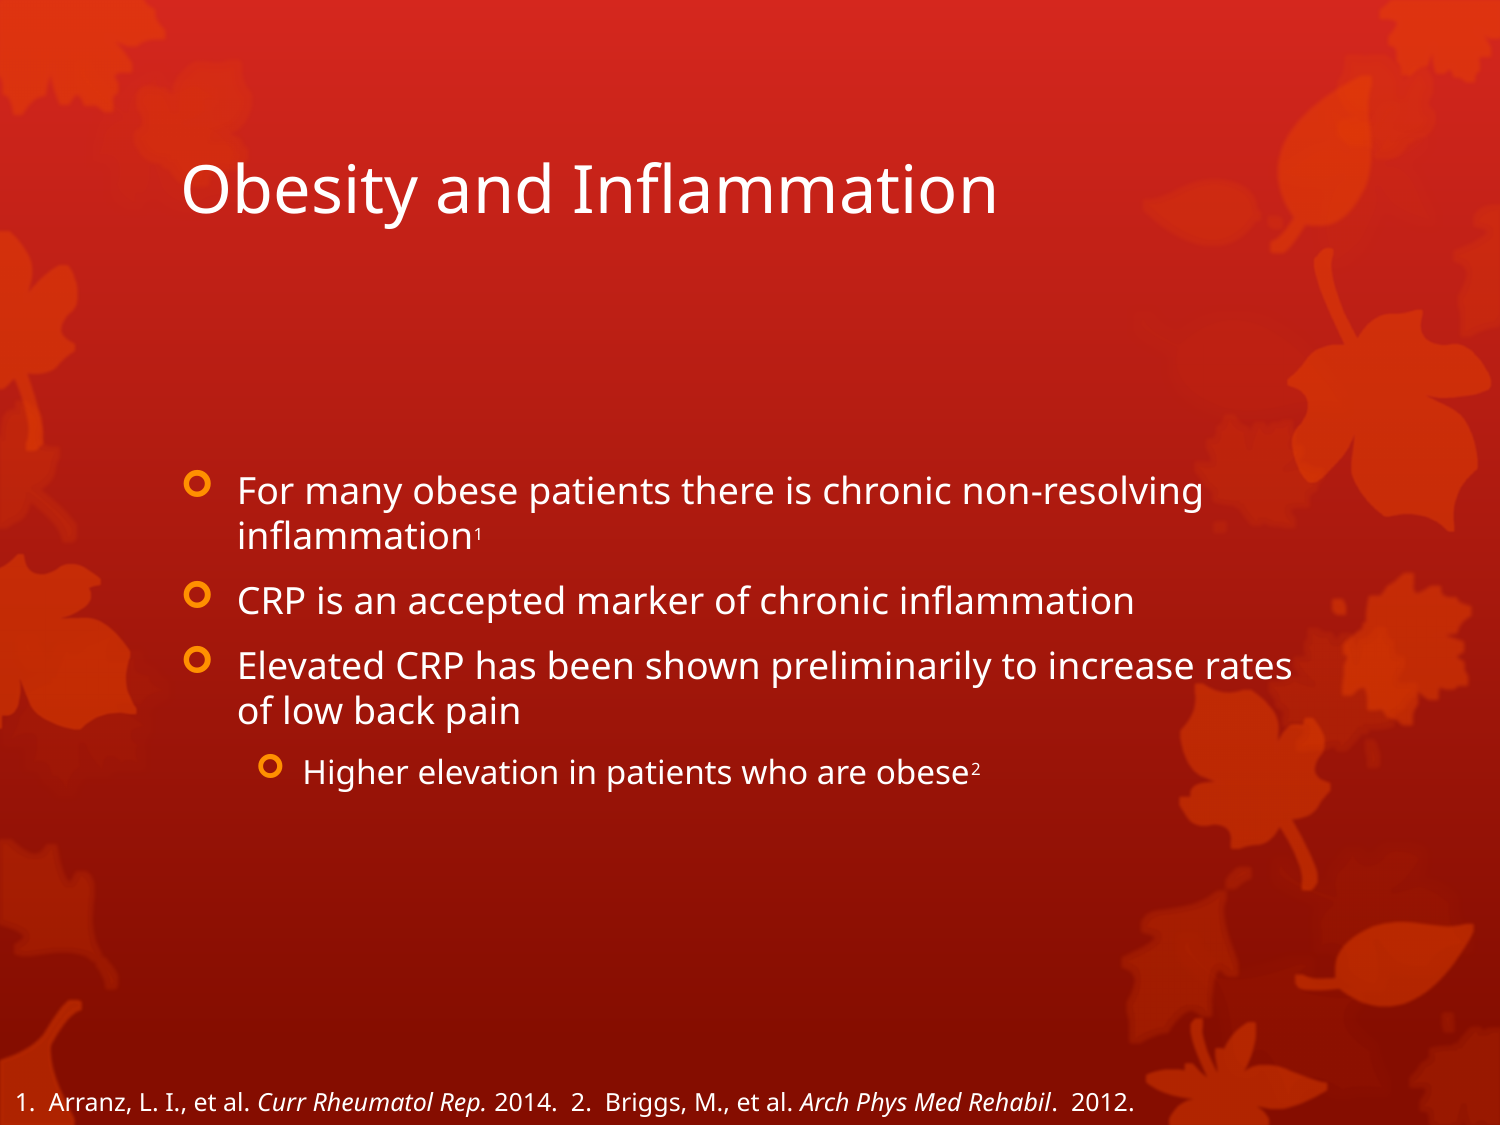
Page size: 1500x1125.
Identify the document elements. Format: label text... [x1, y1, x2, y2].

title Obesity and Inflammation [165, 110, 1335, 263]
list For many obese patients there is chronic non-resolving inflammation1 CRP is an accepted marker of chronic inflammation Elevated CRP has been shown preliminarily to increase rates of low back pain Higher elevation in patients who are obese2 [165, 296, 1335, 962]
text_box 1. Arranz, L. I., et al. Curr Rheumatol Rep. 2014. 2. Briggs, M., et al. Arch Phys Med Rehabil. 2012. [0, 1079, 1500, 1125]
